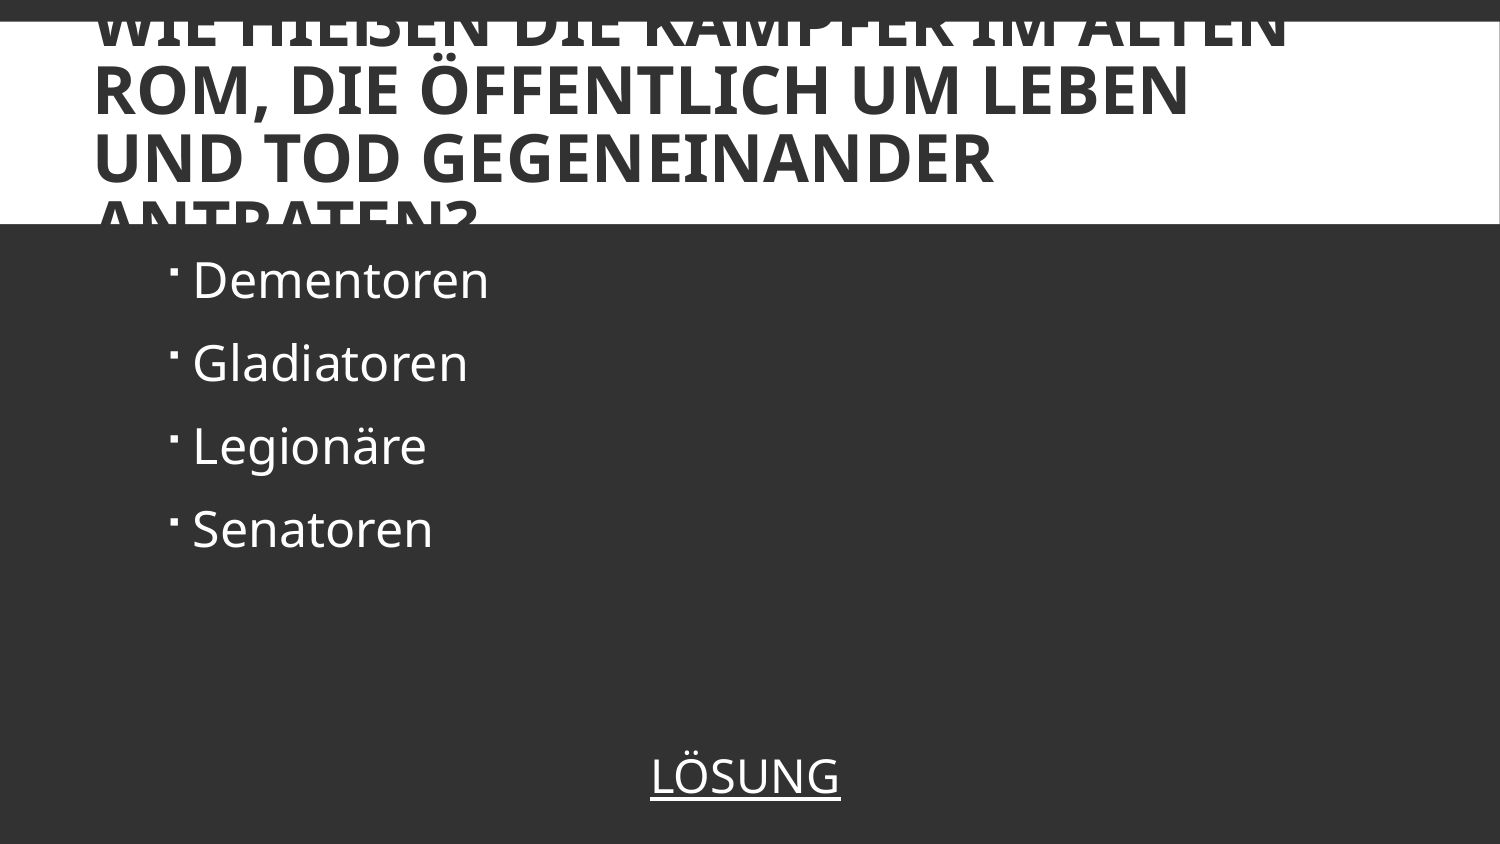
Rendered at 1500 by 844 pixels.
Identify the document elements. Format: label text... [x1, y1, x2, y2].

list Dementoren Gladiatoren Legionäre Senatoren [147, 247, 1352, 765]
title Wie hießen die Kämpfer im alten Rom, die öffentlich um Leben und Tod gegeneinander antraten? [77, 34, 1319, 221]
text_box LÖSUNG [639, 741, 861, 789]
